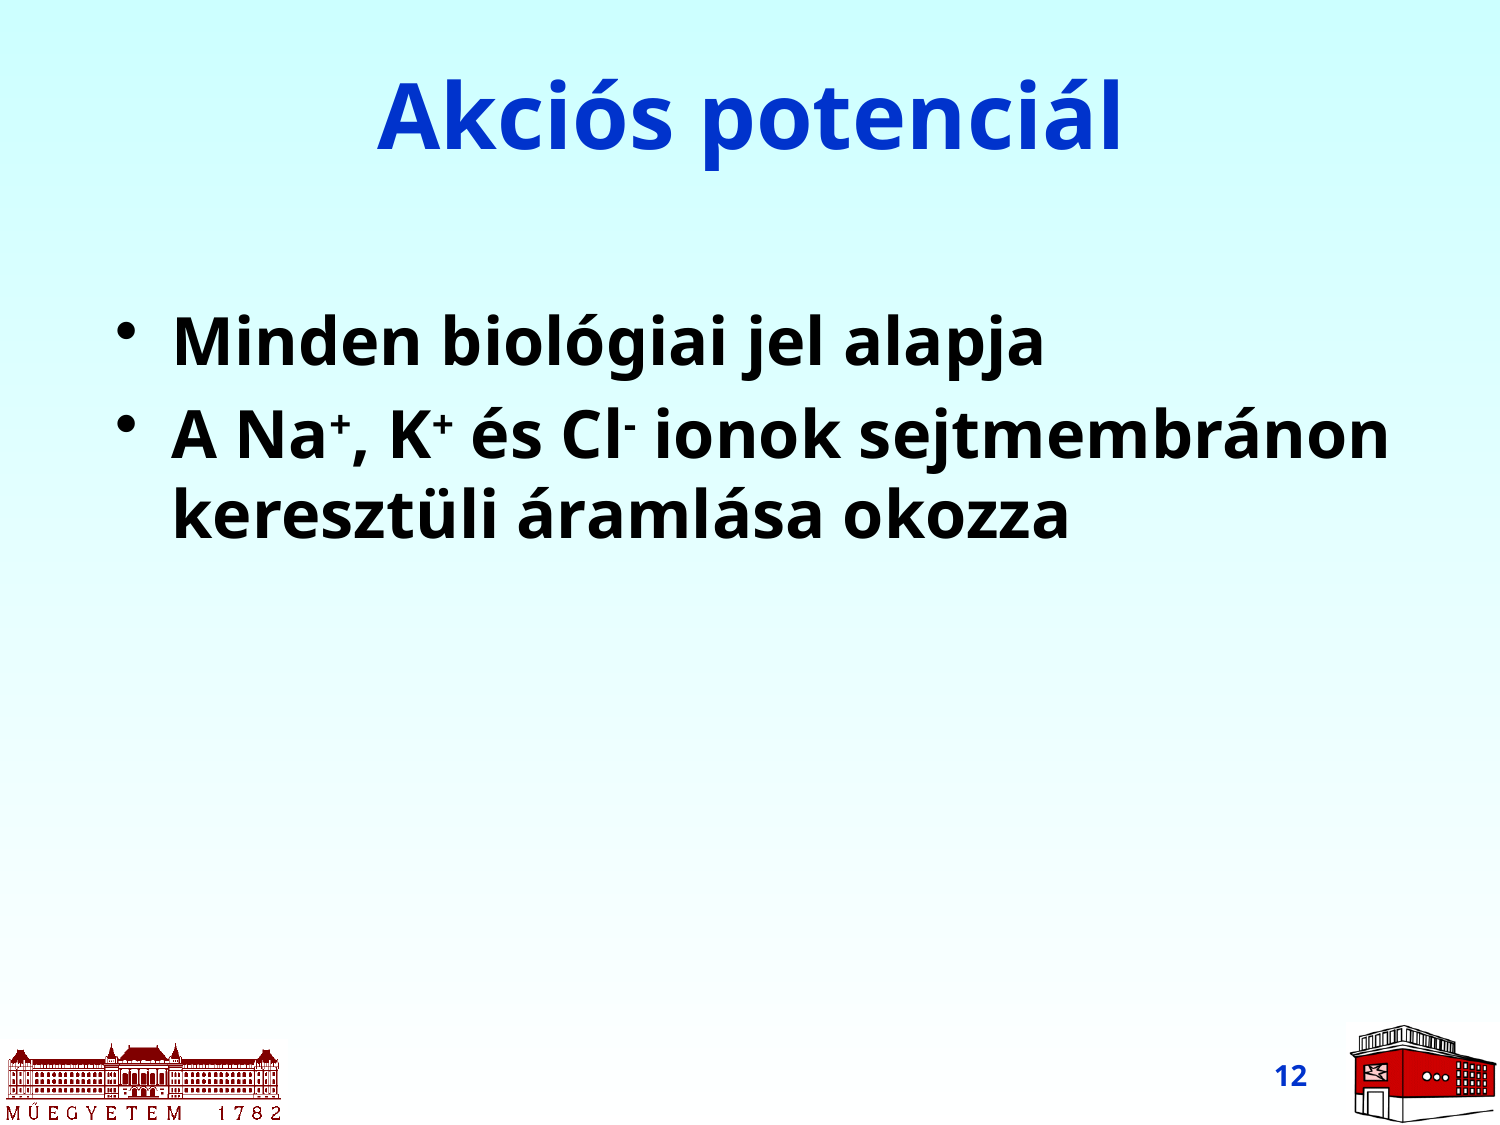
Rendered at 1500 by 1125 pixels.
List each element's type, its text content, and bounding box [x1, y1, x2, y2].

slide_number 12 [1009, 1049, 1323, 1125]
list Minden biológiai jel alapja A Na+, K+ és Cl- ionok sejtmembránon keresztüli áramlása okozza [100, 290, 1424, 1002]
picture [1346, 1022, 1500, 1125]
title Akciós potenciál [76, 0, 1428, 226]
picture [0, 1039, 288, 1125]
